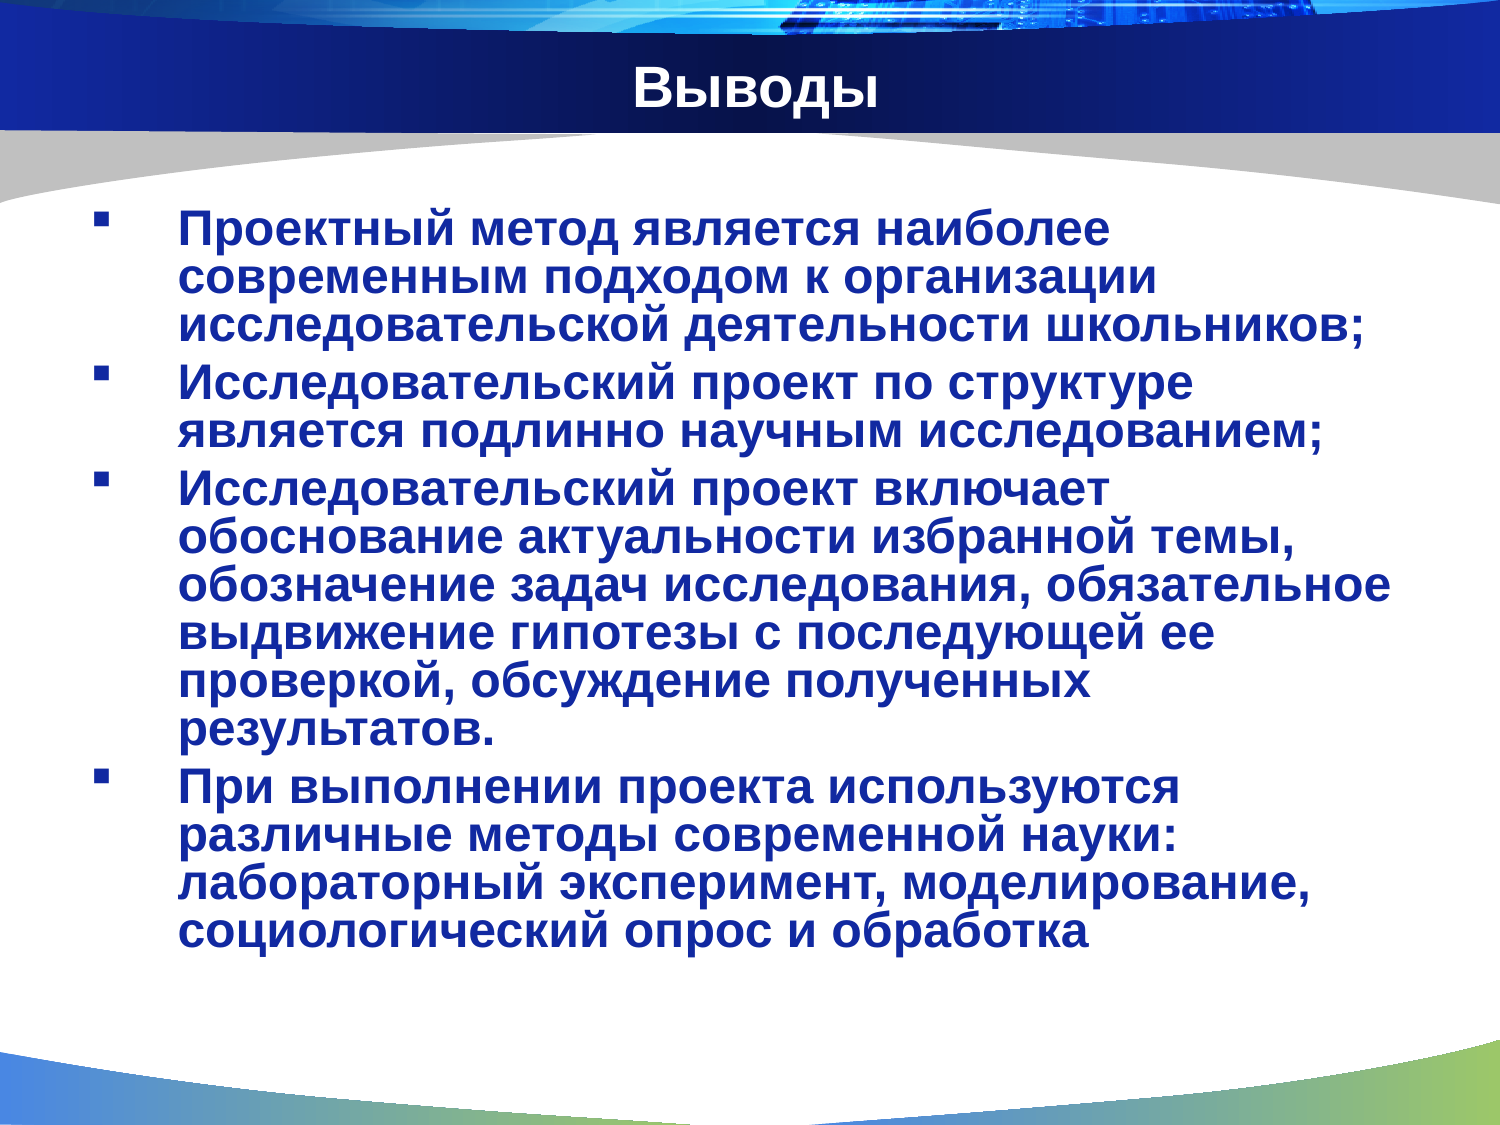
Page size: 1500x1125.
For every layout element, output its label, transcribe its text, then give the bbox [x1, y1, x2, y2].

list Проектный метод является наиболее современным подходом к организации исследовательской деятельности школьников; Исследовательский проект по структуре является подлинно научным исследованием; Исследовательский проект включает обоснование актуальности избранной темы, обозначение задач исследования, обязательное выдвижение гипотезы с последующей ее проверкой, обсуждение полученных результатов. При выполнении проекта используются различные методы современной науки: лабораторный эксперимент, моделирование, социологический опрос и обработка [74, 199, 1426, 1051]
picture [0, 0, 1492, 35]
title Выводы [112, 37, 1401, 131]
